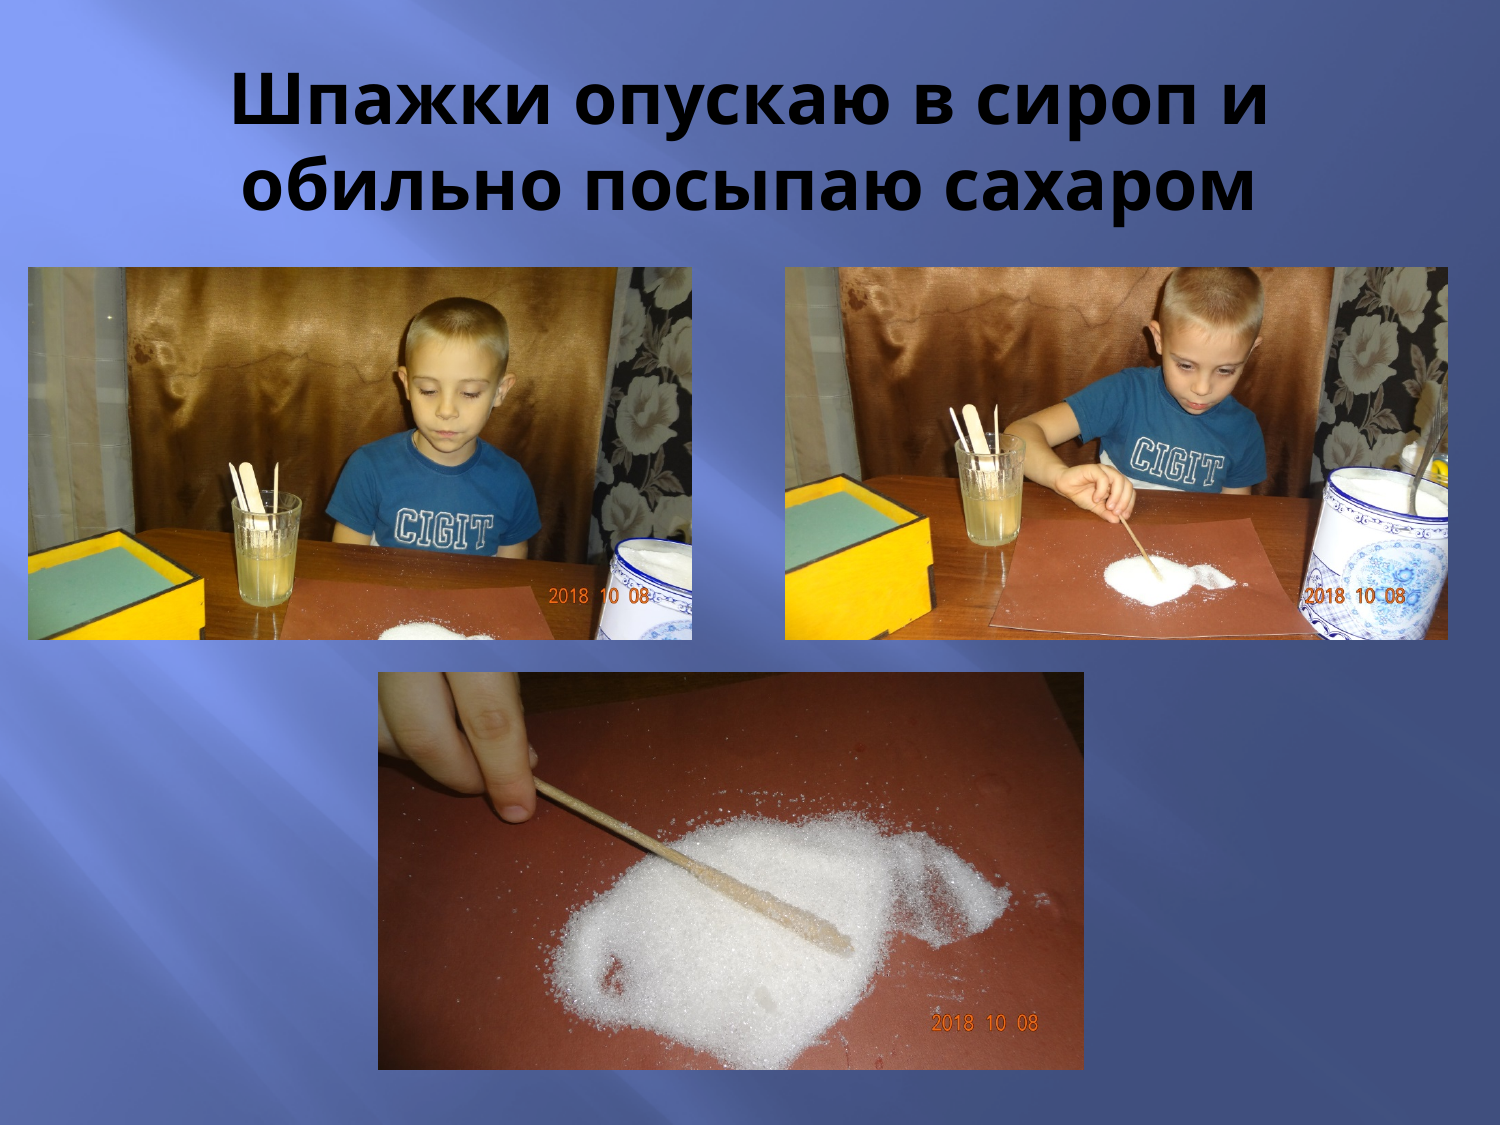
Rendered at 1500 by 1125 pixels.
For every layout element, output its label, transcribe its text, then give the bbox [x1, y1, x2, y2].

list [785, 266, 1449, 640]
picture [377, 672, 1084, 1070]
title Шпажки опускаю в сироп и обильно посыпаю сахаром [75, 45, 1425, 233]
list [28, 266, 692, 640]
